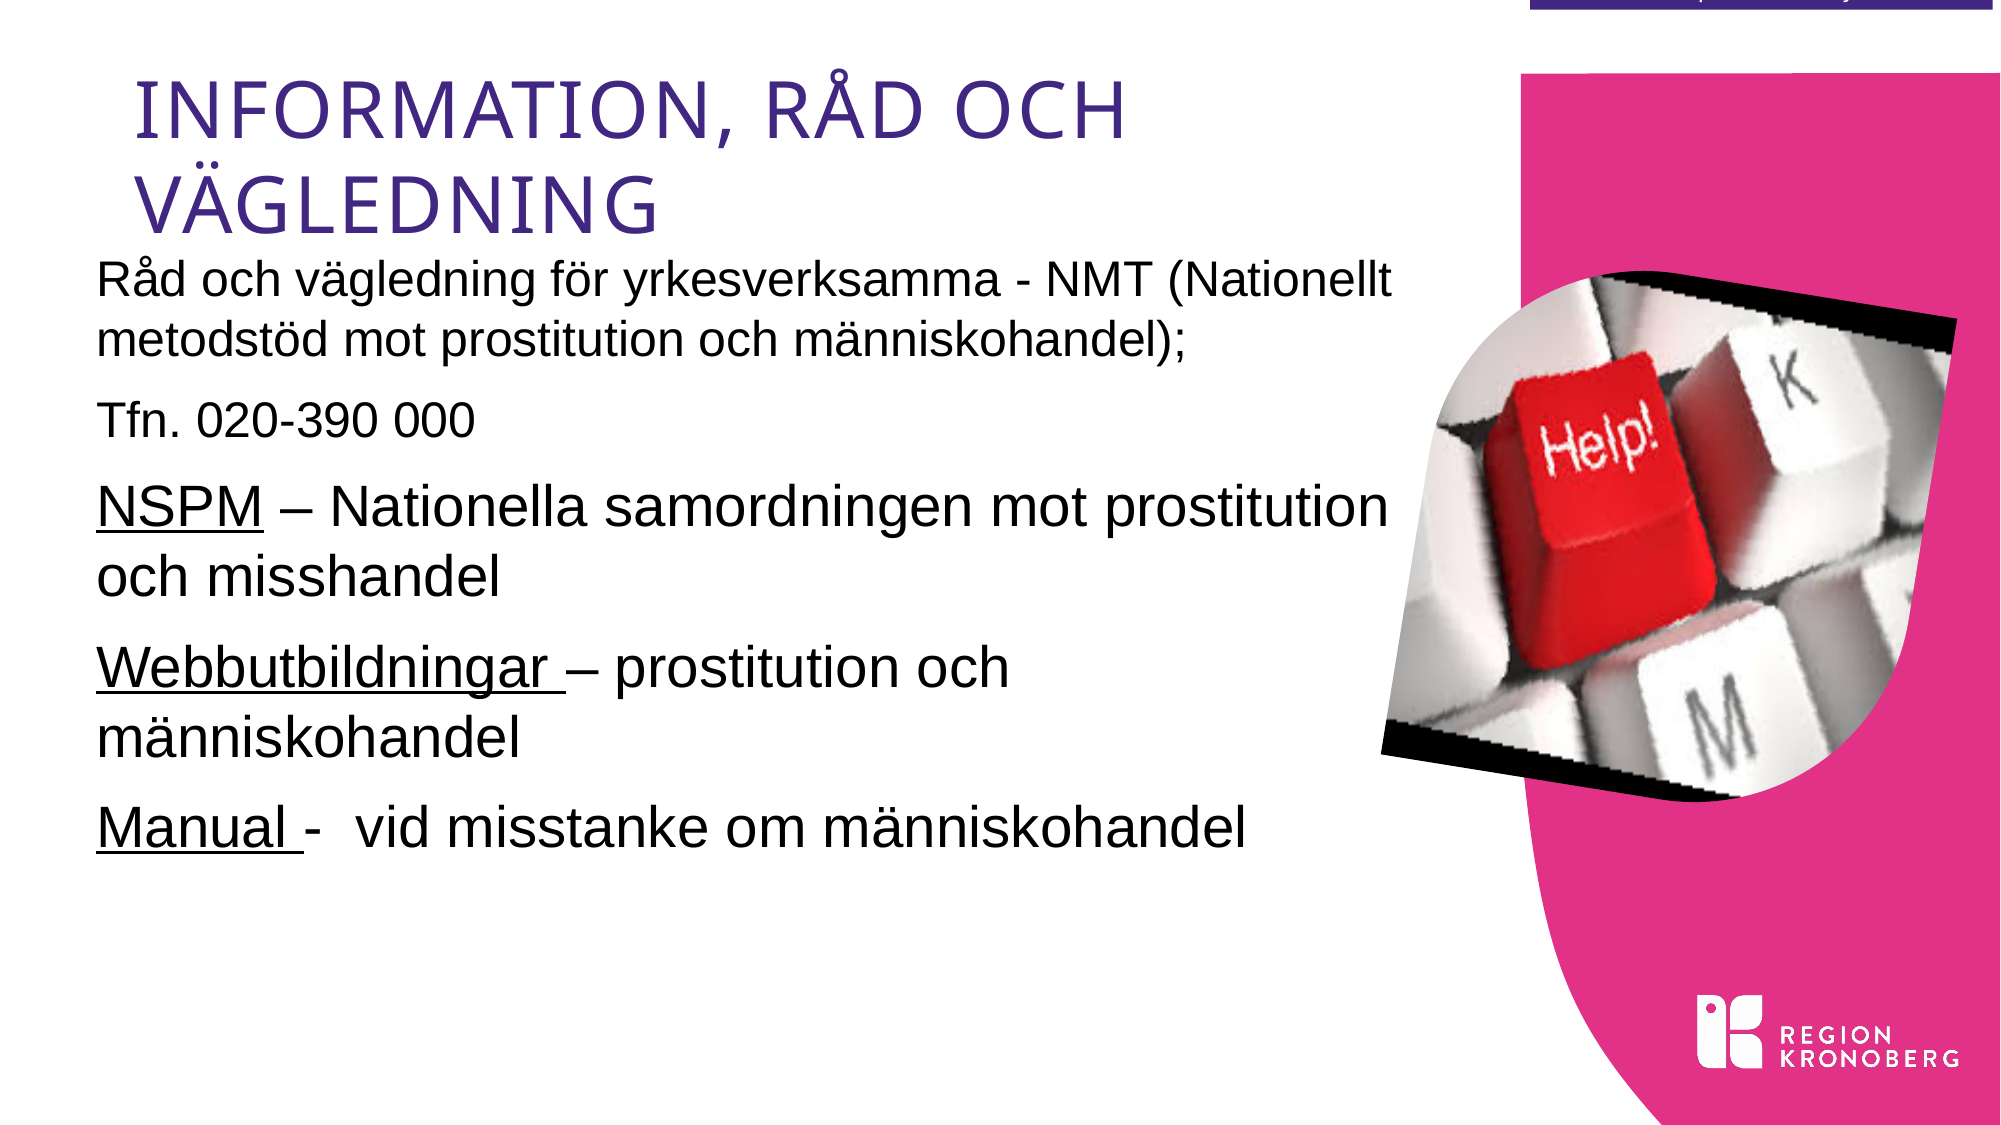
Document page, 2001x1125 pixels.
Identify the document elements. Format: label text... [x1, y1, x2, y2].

list Råd och vägledning för yrkesverksamma - NMT (Nationellt metodstöd mot prostitution och människohandel); Tfn. 020-390 000 NSPM – Nationella samordningen mot prostitution och misshandel Webbutbildningar – prostitution och människohandel Manual - vid misstanke om människohandel [81, 239, 1449, 1125]
picture [1688, 986, 1971, 1075]
title Information, råd och vägledning [119, 38, 1424, 258]
picture [1386, 274, 1952, 798]
